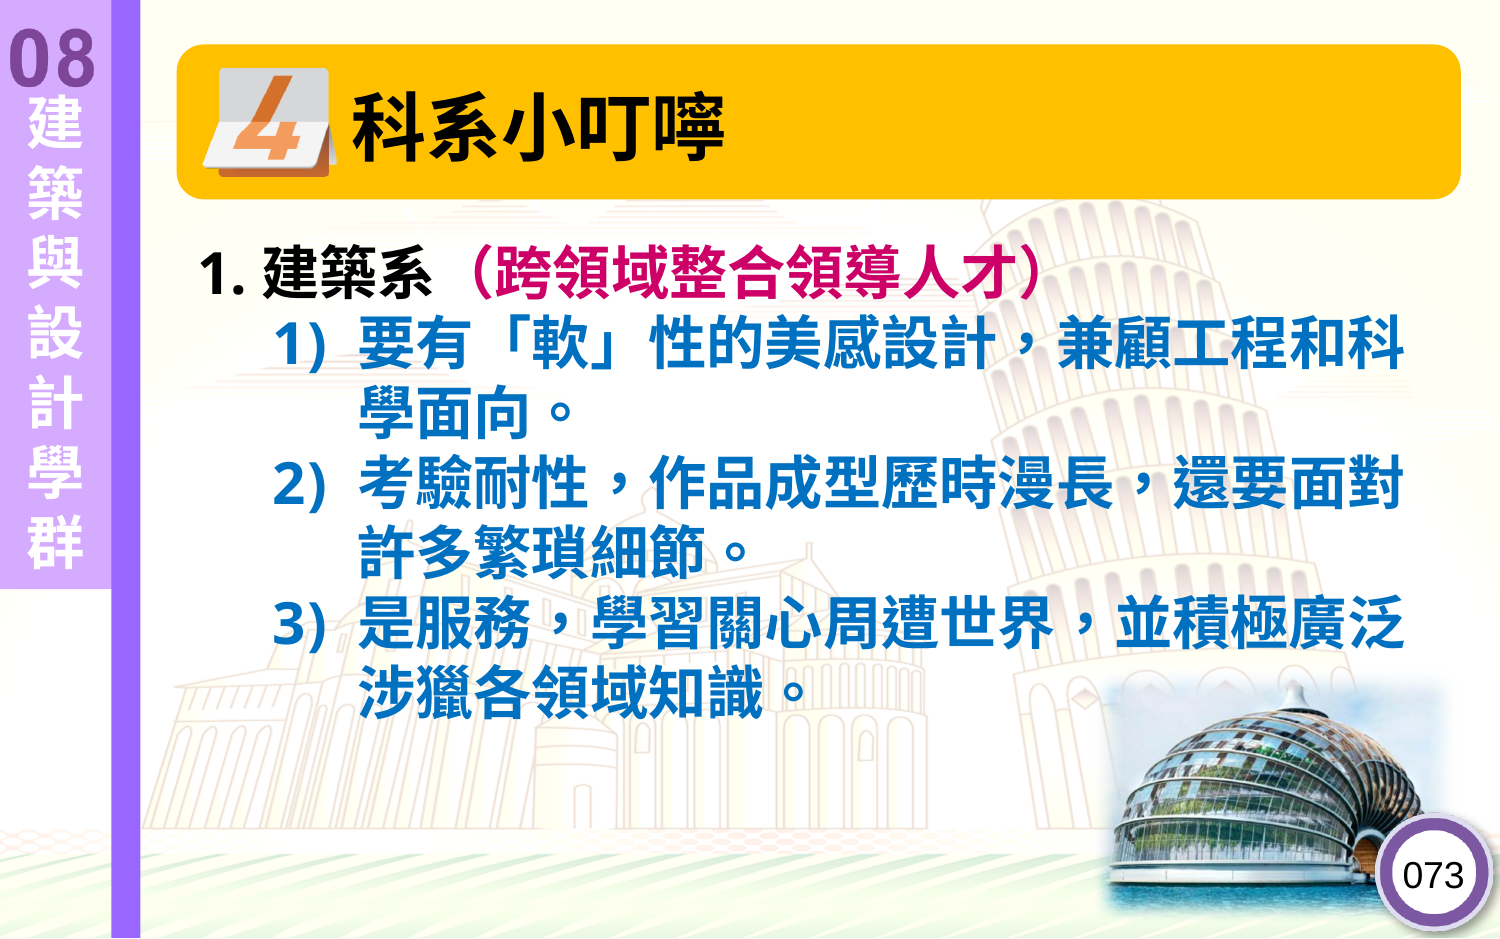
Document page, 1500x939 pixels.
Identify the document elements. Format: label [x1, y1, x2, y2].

text_box [1365, 802, 1500, 938]
picture [6, 22, 99, 90]
text_box [178, 46, 1459, 198]
text_box [0, 0, 141, 938]
picture [141, 0, 1500, 938]
